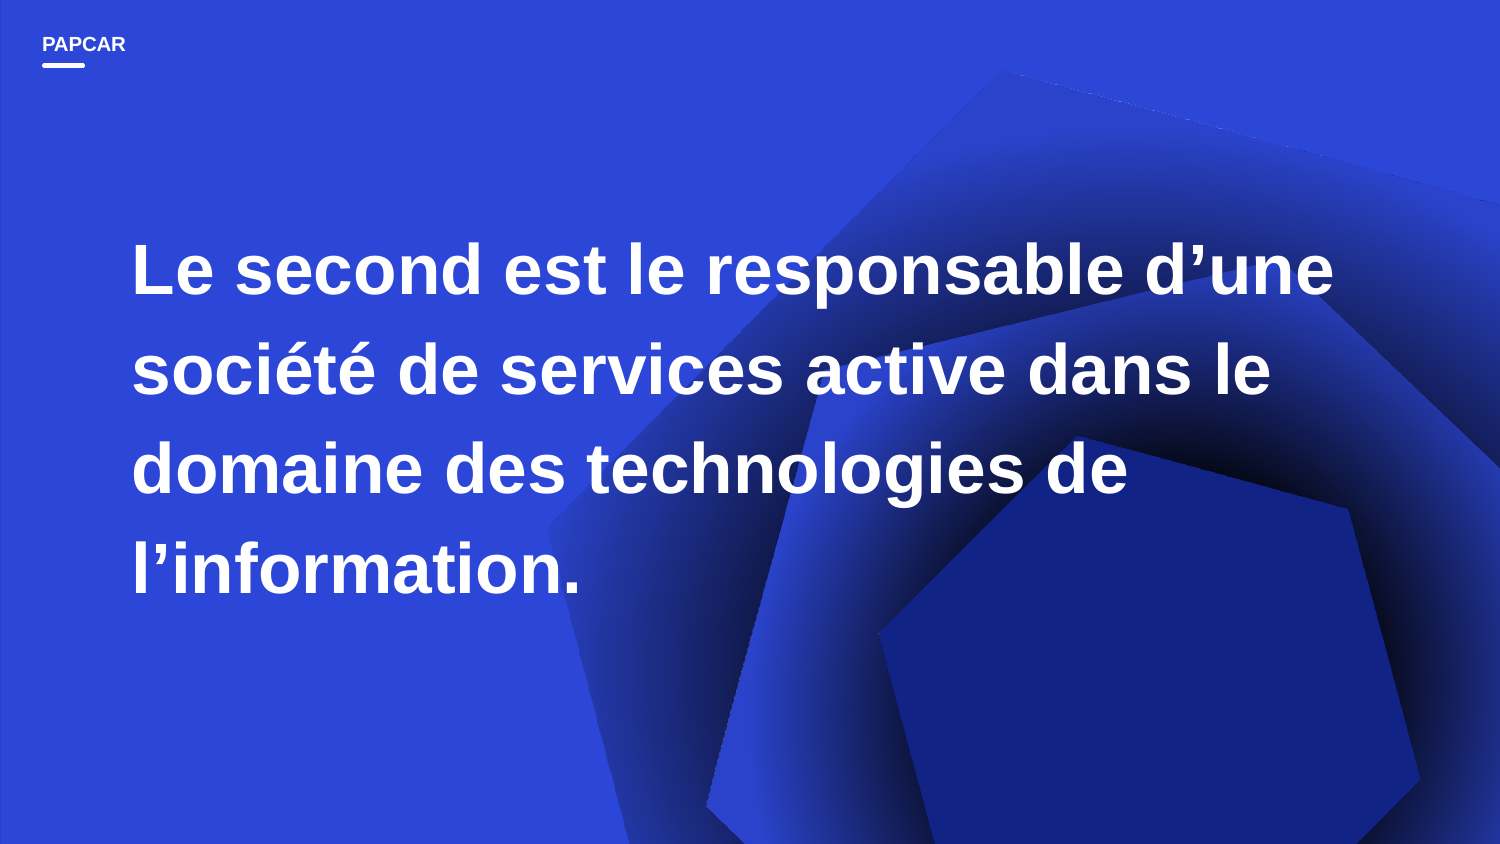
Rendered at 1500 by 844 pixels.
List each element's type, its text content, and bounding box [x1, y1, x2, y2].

text_box PAPCAR [42, 33, 133, 60]
text_box Le second est le responsable d’une société de services active dans le domaine des technologies de l’information. [131, 209, 524, 640]
picture [464, 0, 1500, 844]
picture [42, 63, 85, 68]
